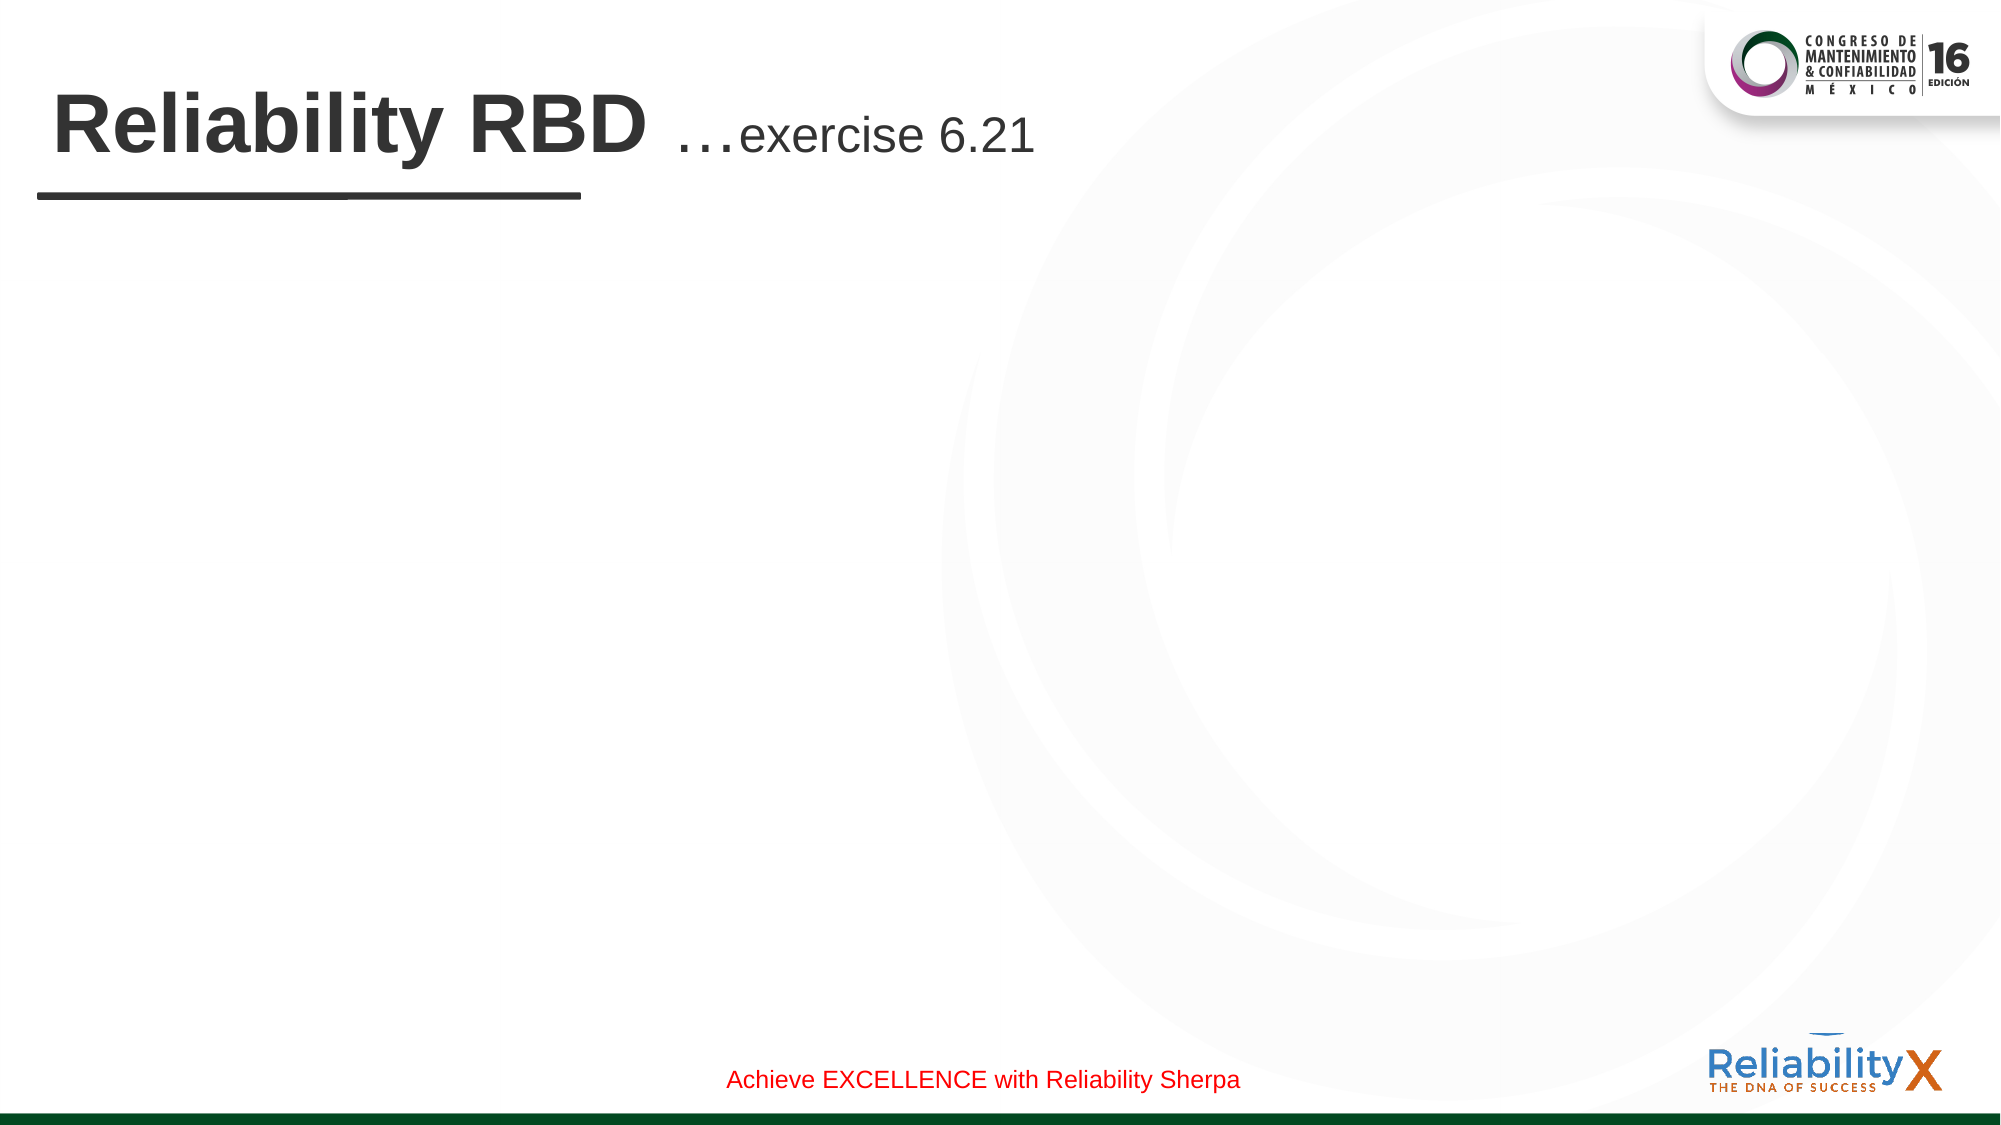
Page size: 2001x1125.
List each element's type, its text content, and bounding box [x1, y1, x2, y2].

title Reliability RBD …exercise 6.21 [37, 36, 1638, 178]
picture [0, 0, 2001, 1125]
